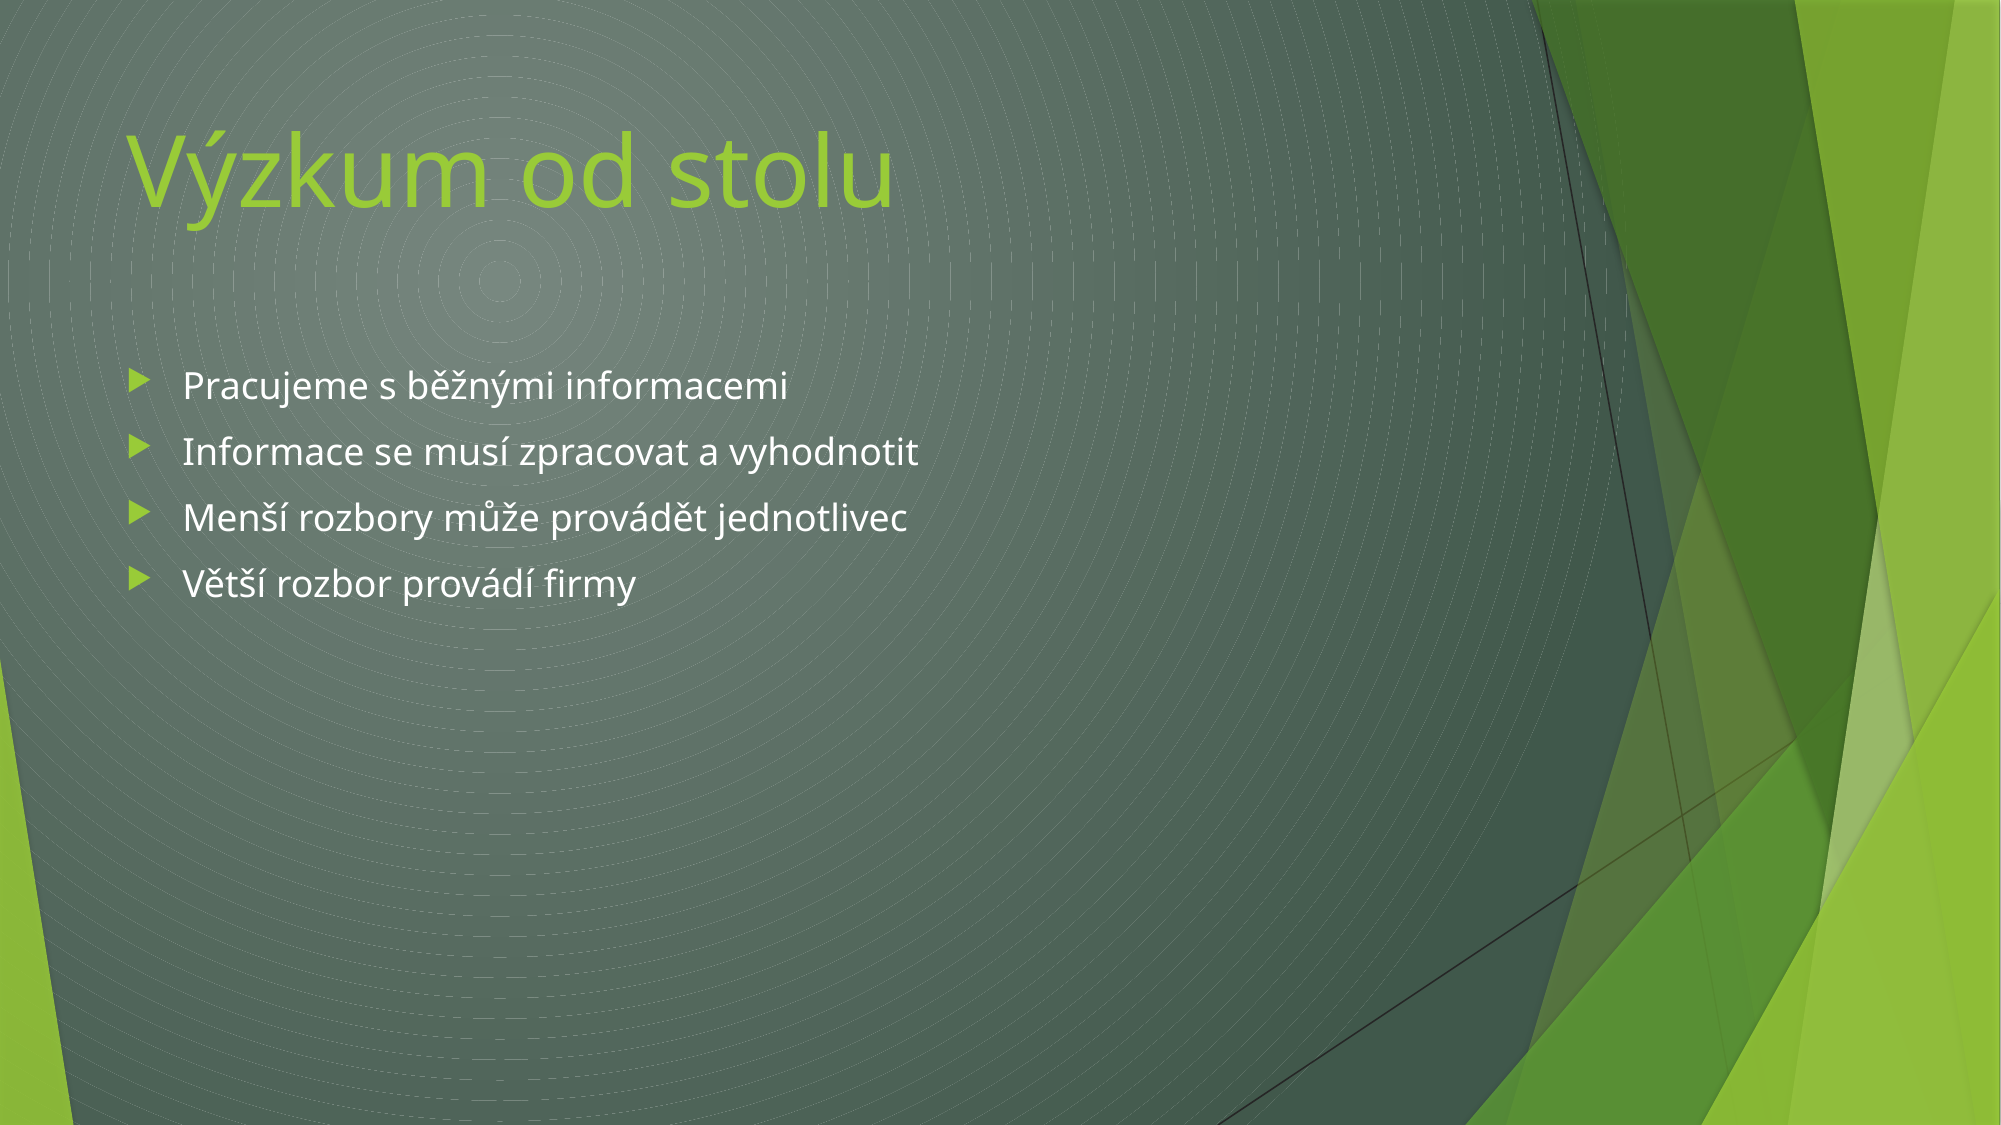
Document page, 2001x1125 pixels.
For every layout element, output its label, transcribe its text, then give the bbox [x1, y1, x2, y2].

list Pracujeme s běžnými informacemi Informace se musí zpracovat a vyhodnotit Menší rozbory může provádět jednotlivec Větší rozbor provádí firmy [111, 354, 1522, 992]
title Výzkum od stolu [111, 99, 1522, 317]
